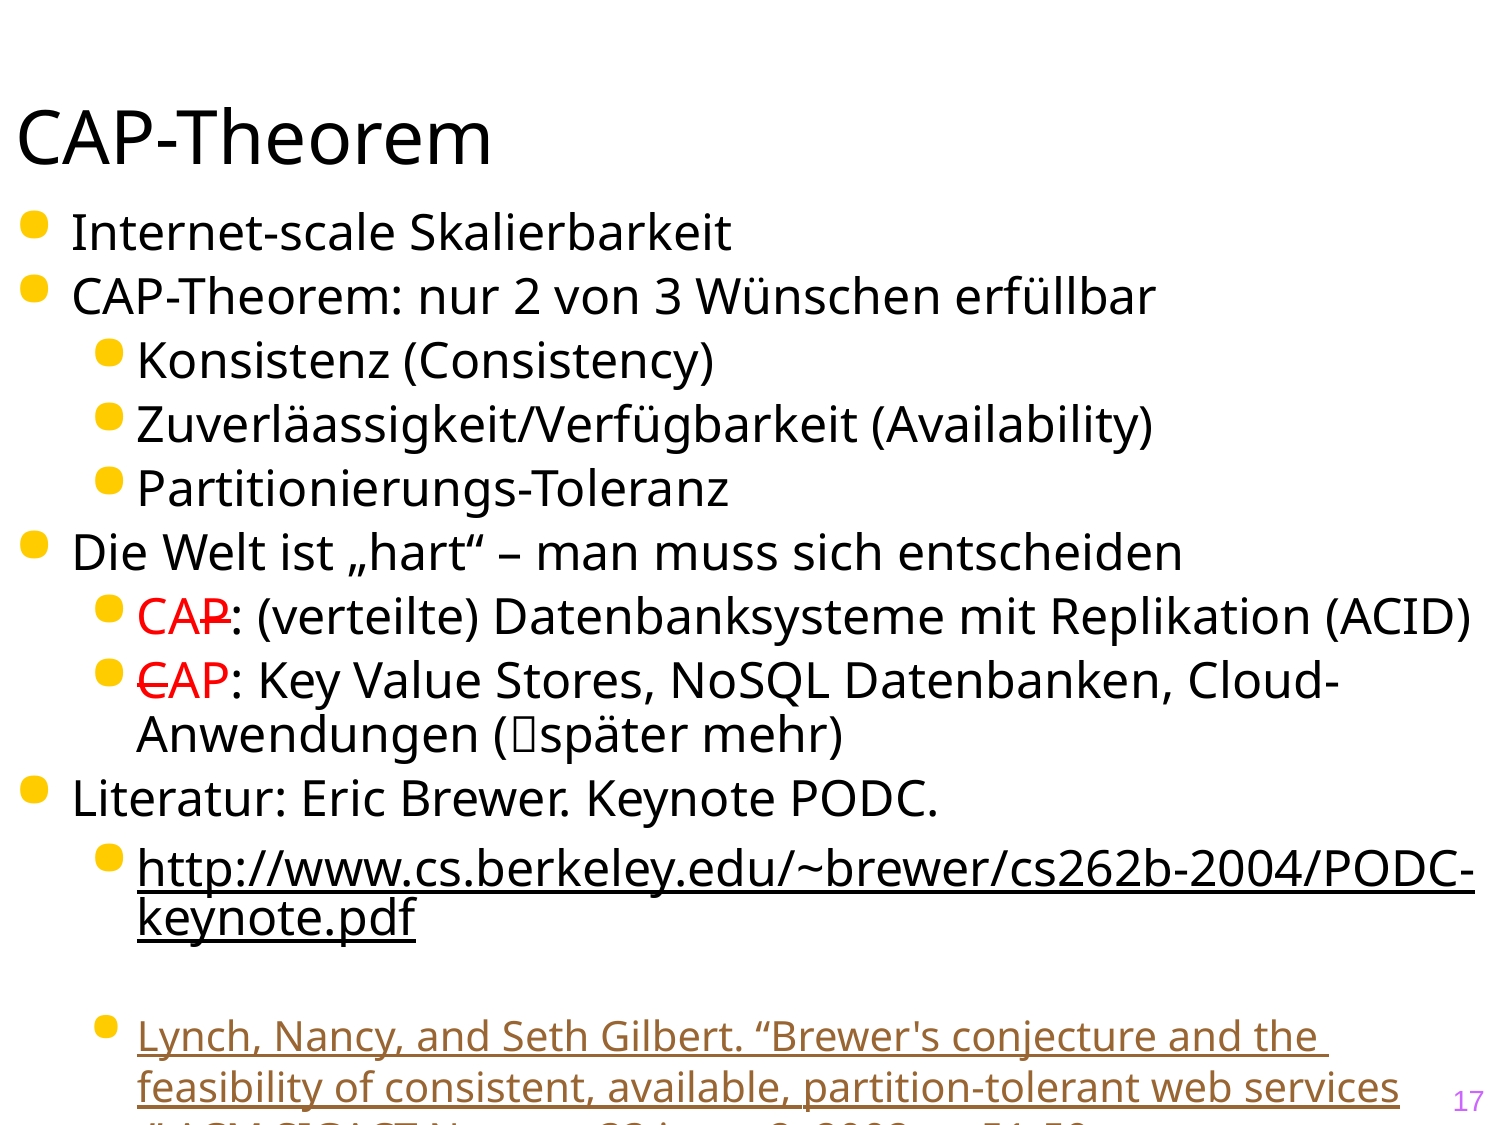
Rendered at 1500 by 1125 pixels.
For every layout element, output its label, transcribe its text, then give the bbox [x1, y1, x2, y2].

title CAP-Theorem [0, 0, 1500, 188]
slide_number 17 [1187, 1049, 1500, 1125]
list Internet-scale Skalierbarkeit CAP-Theorem: nur 2 von 3 Wünschen erfüllbar Konsistenz (Consistency) Zuverläassigkeit/Verfügbarkeit (Availability) Partitionierungs-Toleranz Die Welt ist „hart“ – man muss sich entscheiden CAP: (verteilte) Datenbanksysteme mit Replikation (ACID) CAP: Key Value Stores, NoSQL Datenbanken, Cloud-Anwendungen (später mehr) Literatur: Eric Brewer. Keynote PODC. http://www.cs.berkeley.edu/~brewer/cs262b-2004/PODC-keynote.pdf Lynch, Nancy, and Seth Gilbert. “Brewer's conjecture and the feasibility of consistent, available, partition-tolerant web services.” ACM SIGACT News, v. 33 issue 2, 2002, p. 51-59. [0, 199, 1500, 1125]
